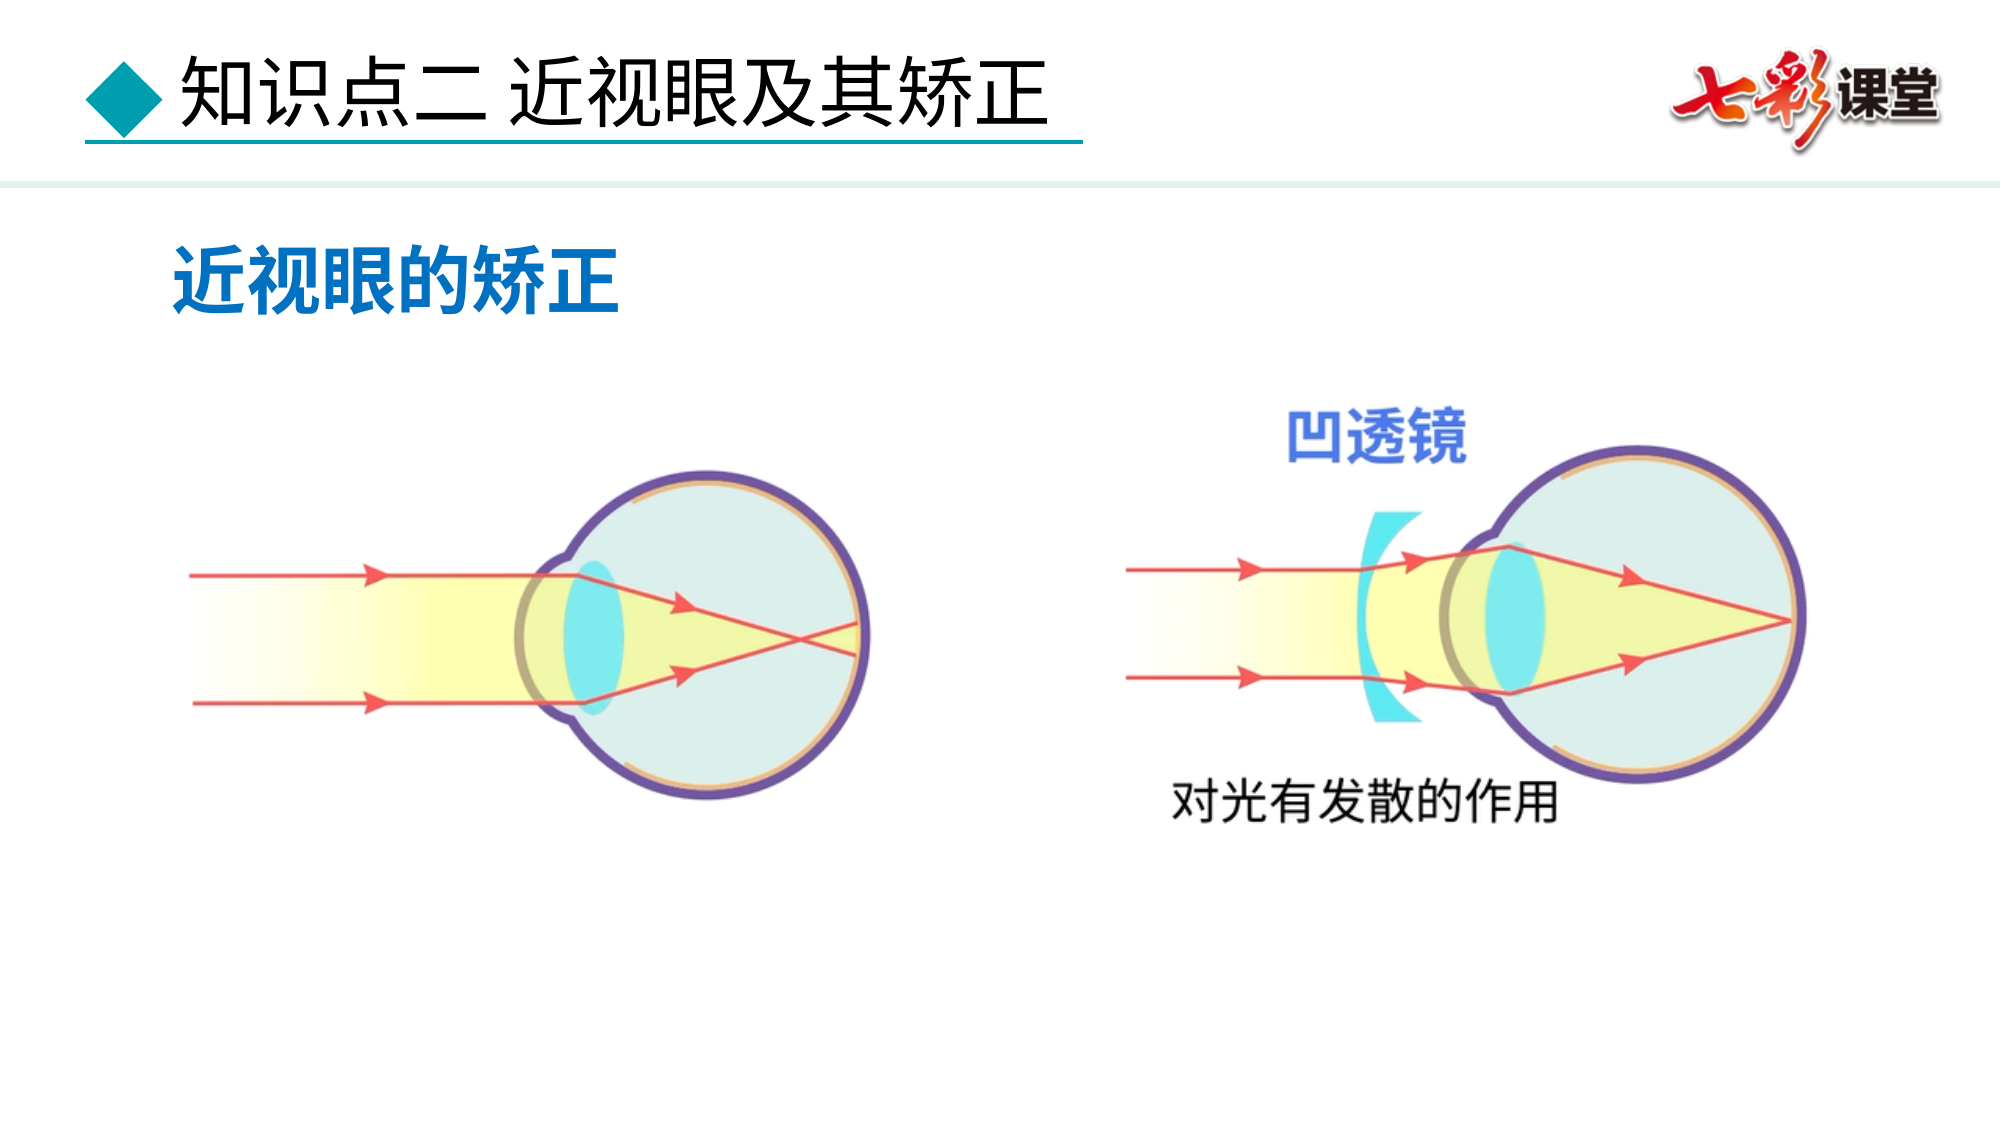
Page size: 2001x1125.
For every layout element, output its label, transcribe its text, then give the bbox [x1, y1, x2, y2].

picture [1666, 42, 1948, 157]
picture [1062, 360, 1849, 859]
text_box 近视眼的矫正 [157, 225, 906, 331]
picture [163, 464, 906, 809]
